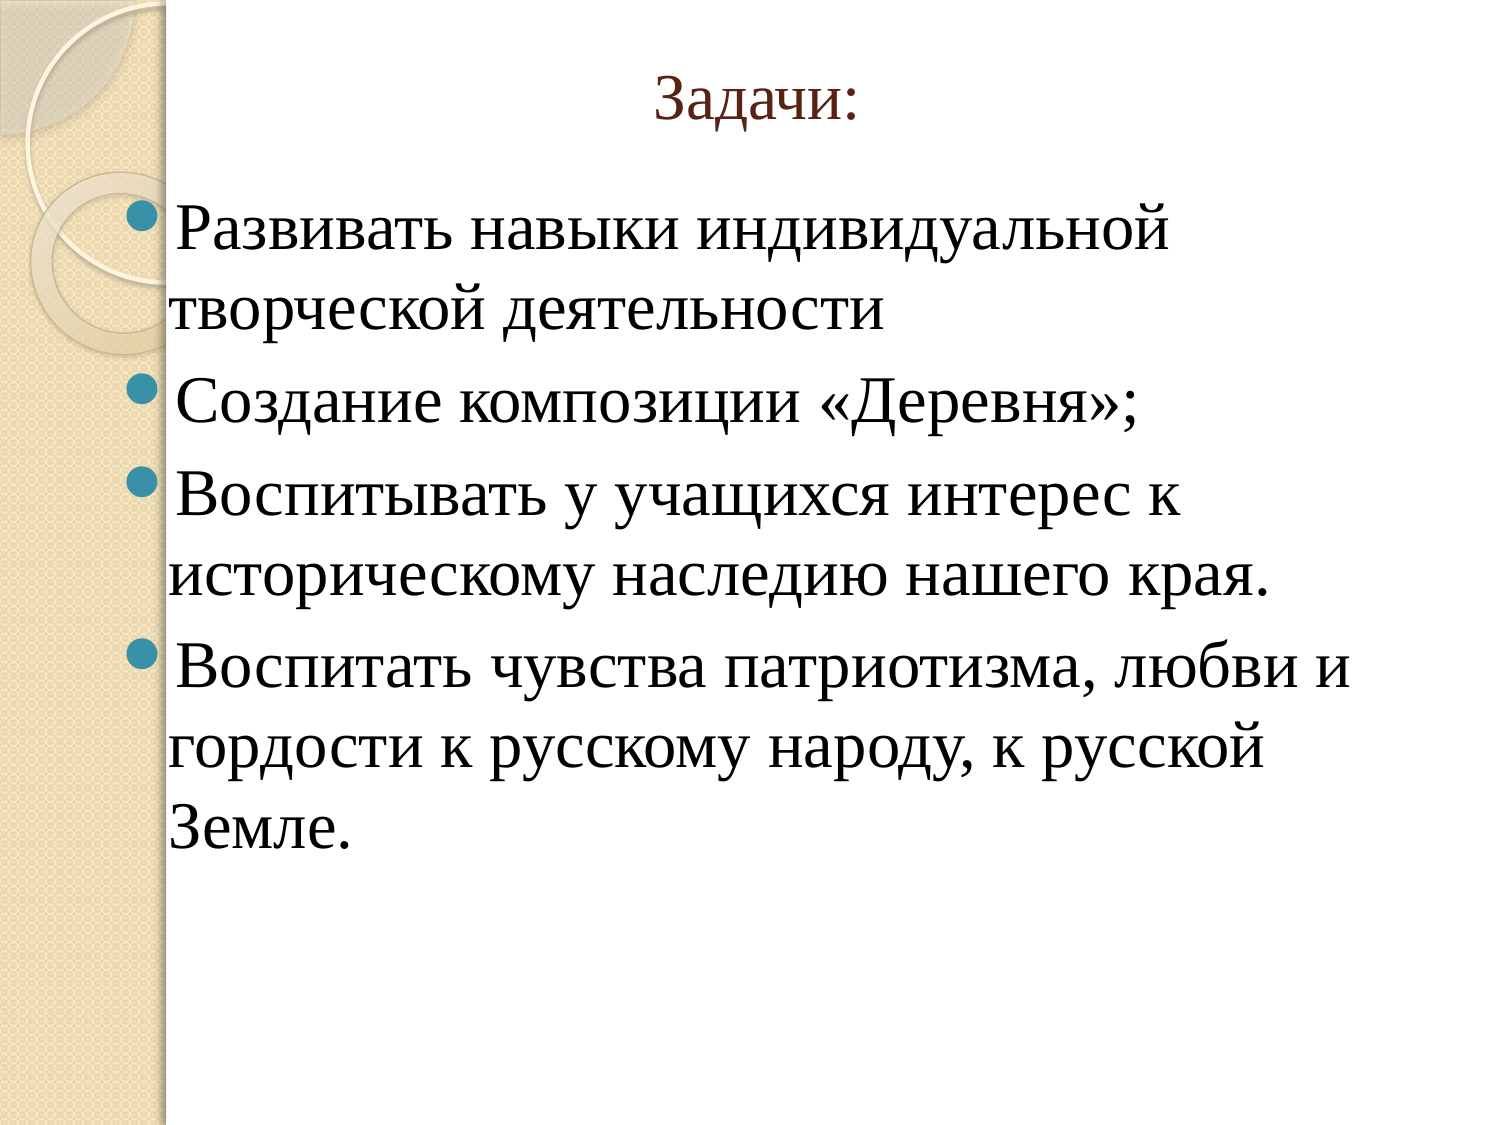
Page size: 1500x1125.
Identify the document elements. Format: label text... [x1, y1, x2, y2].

list Развивать навыки индивидуальной творческой деятельности Создание композиции «Деревня»; Воспитывать у учащихся интерес к историческому наследию нашего края. Воспитать чувства патриотизма, любви и гордости к русскому народу, к русской Земле. [93, 175, 1425, 1005]
title Задачи: [82, 46, 1432, 141]
